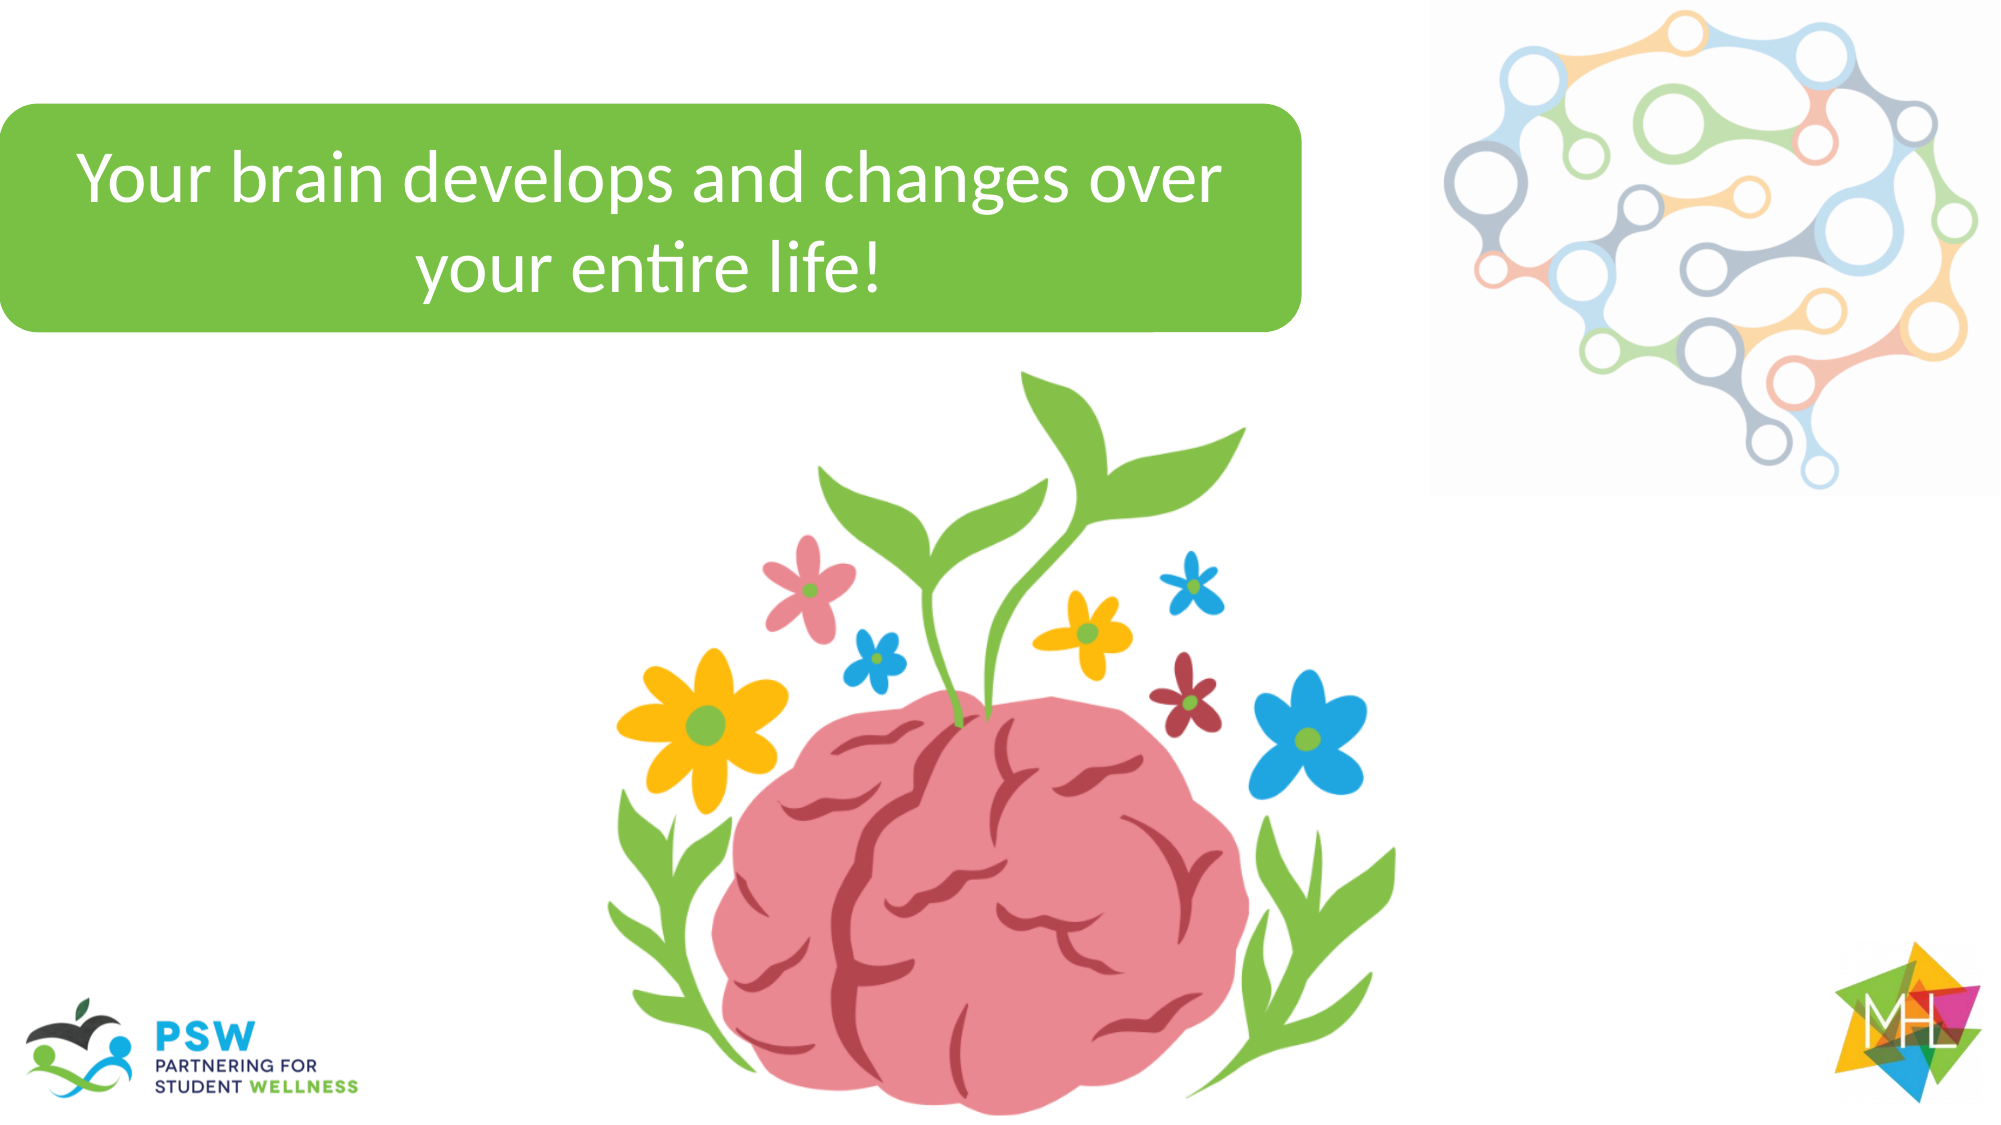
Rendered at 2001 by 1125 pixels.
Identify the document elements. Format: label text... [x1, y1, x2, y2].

text_box Your brain develops and changes over your entire life! [0, 104, 1301, 332]
picture [0, 0, 2001, 1125]
